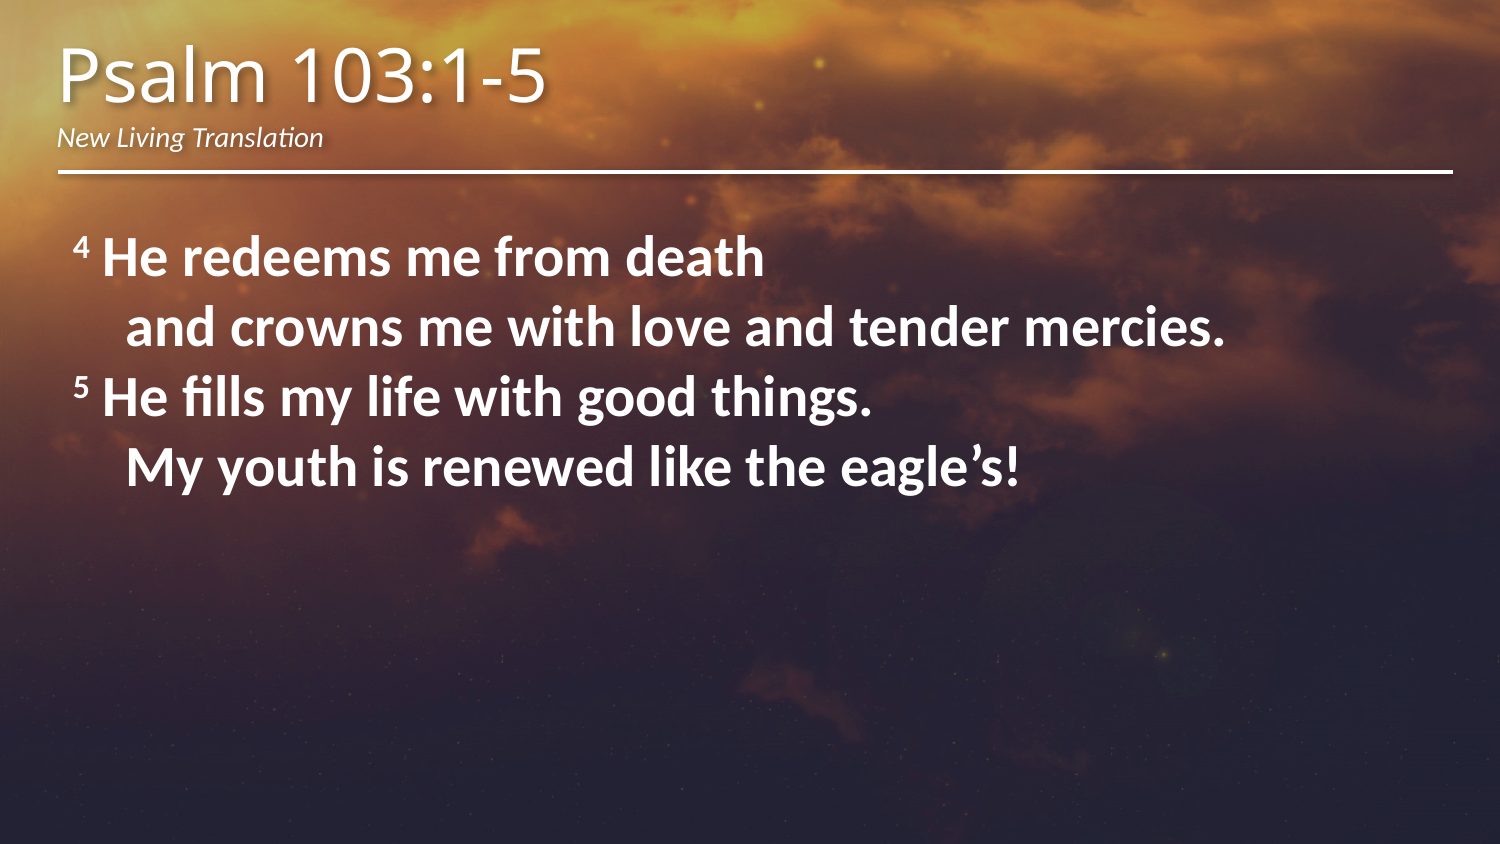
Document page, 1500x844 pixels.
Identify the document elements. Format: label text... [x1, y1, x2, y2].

picture [0, 0, 1500, 844]
text_box 4 He redeems me from death and crowns me with love and tender mercies. 5 He fills my life with good things. My youth is renewed like the eagle’s! [58, 210, 1454, 506]
text_box Psalm 103:1-5 New Living Translation [41, 20, 1454, 161]
